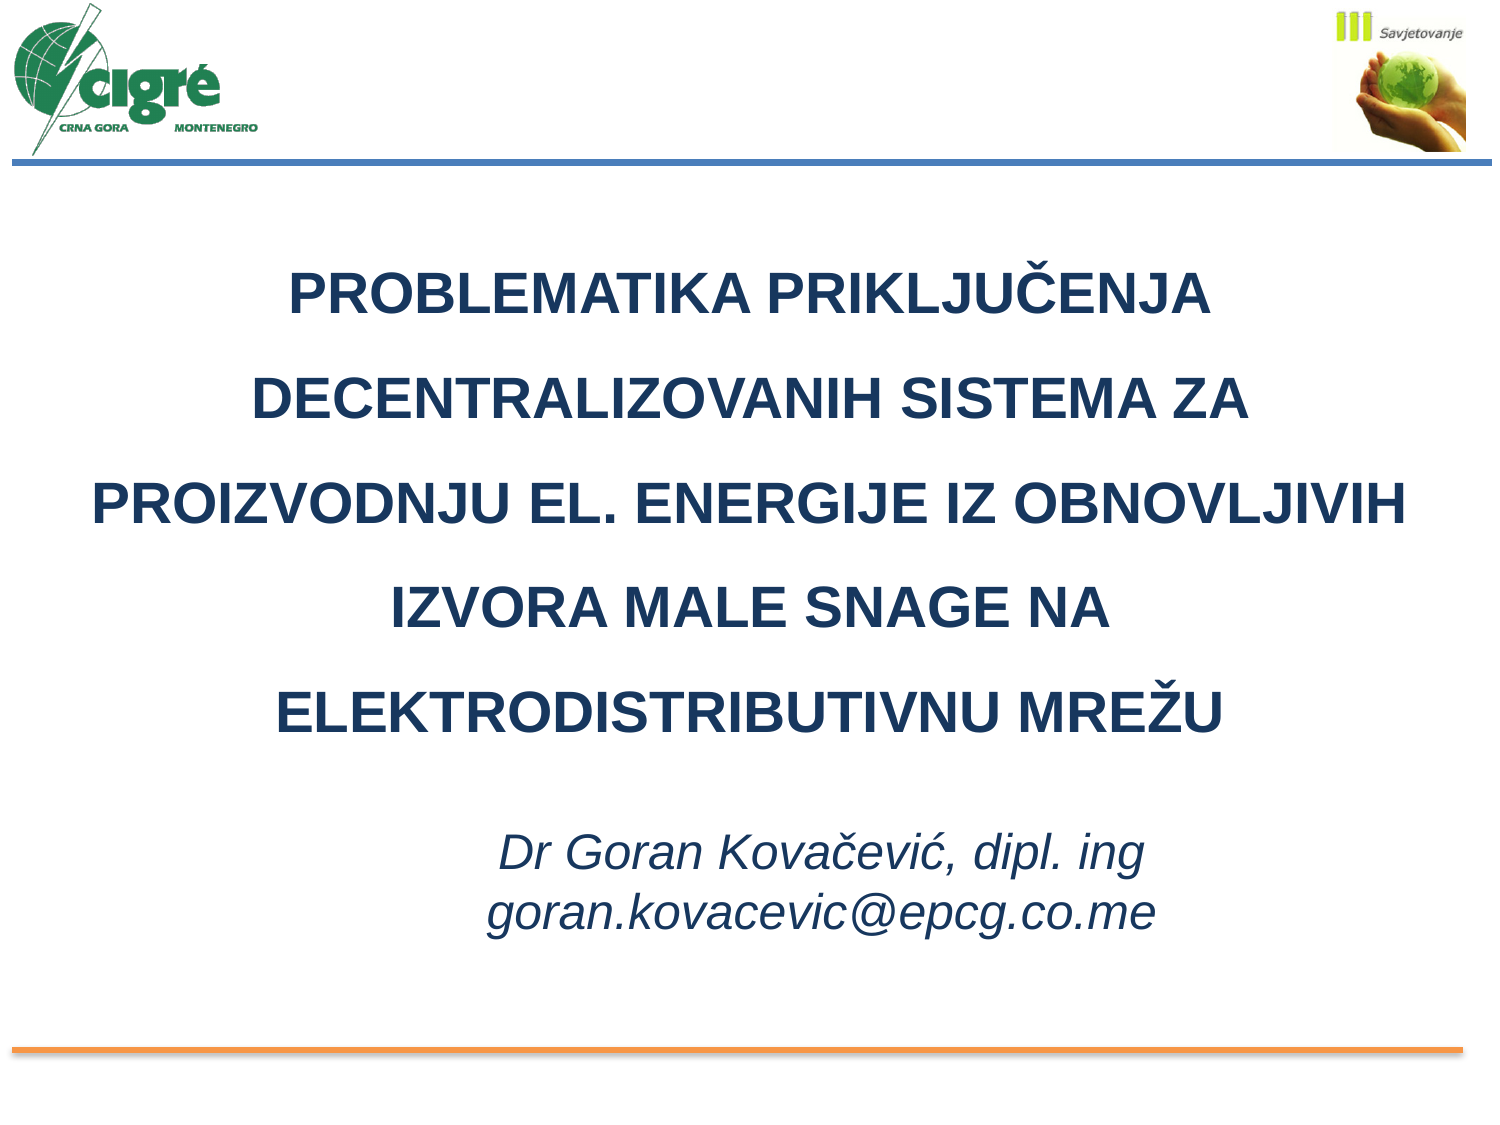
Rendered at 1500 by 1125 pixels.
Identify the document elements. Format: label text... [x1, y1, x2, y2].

picture [1332, 8, 1466, 152]
text_box Dr Goran Kovačević, dipl. ing goran.kovacevic@epcg.co.me [406, 812, 1238, 1008]
text_box PROBLEMATIKA PRIKLJUČENJA DECENTRALIZOVANIH SISTEMA ZA PROIZVODNJU EL. ENERGIJE IZ OBNOVLJIVIH IZVORA MALE SNAGE NA ELEKTRODISTRIBUTIVNU MREŽU [31, 212, 1469, 752]
picture [12, 0, 261, 158]
